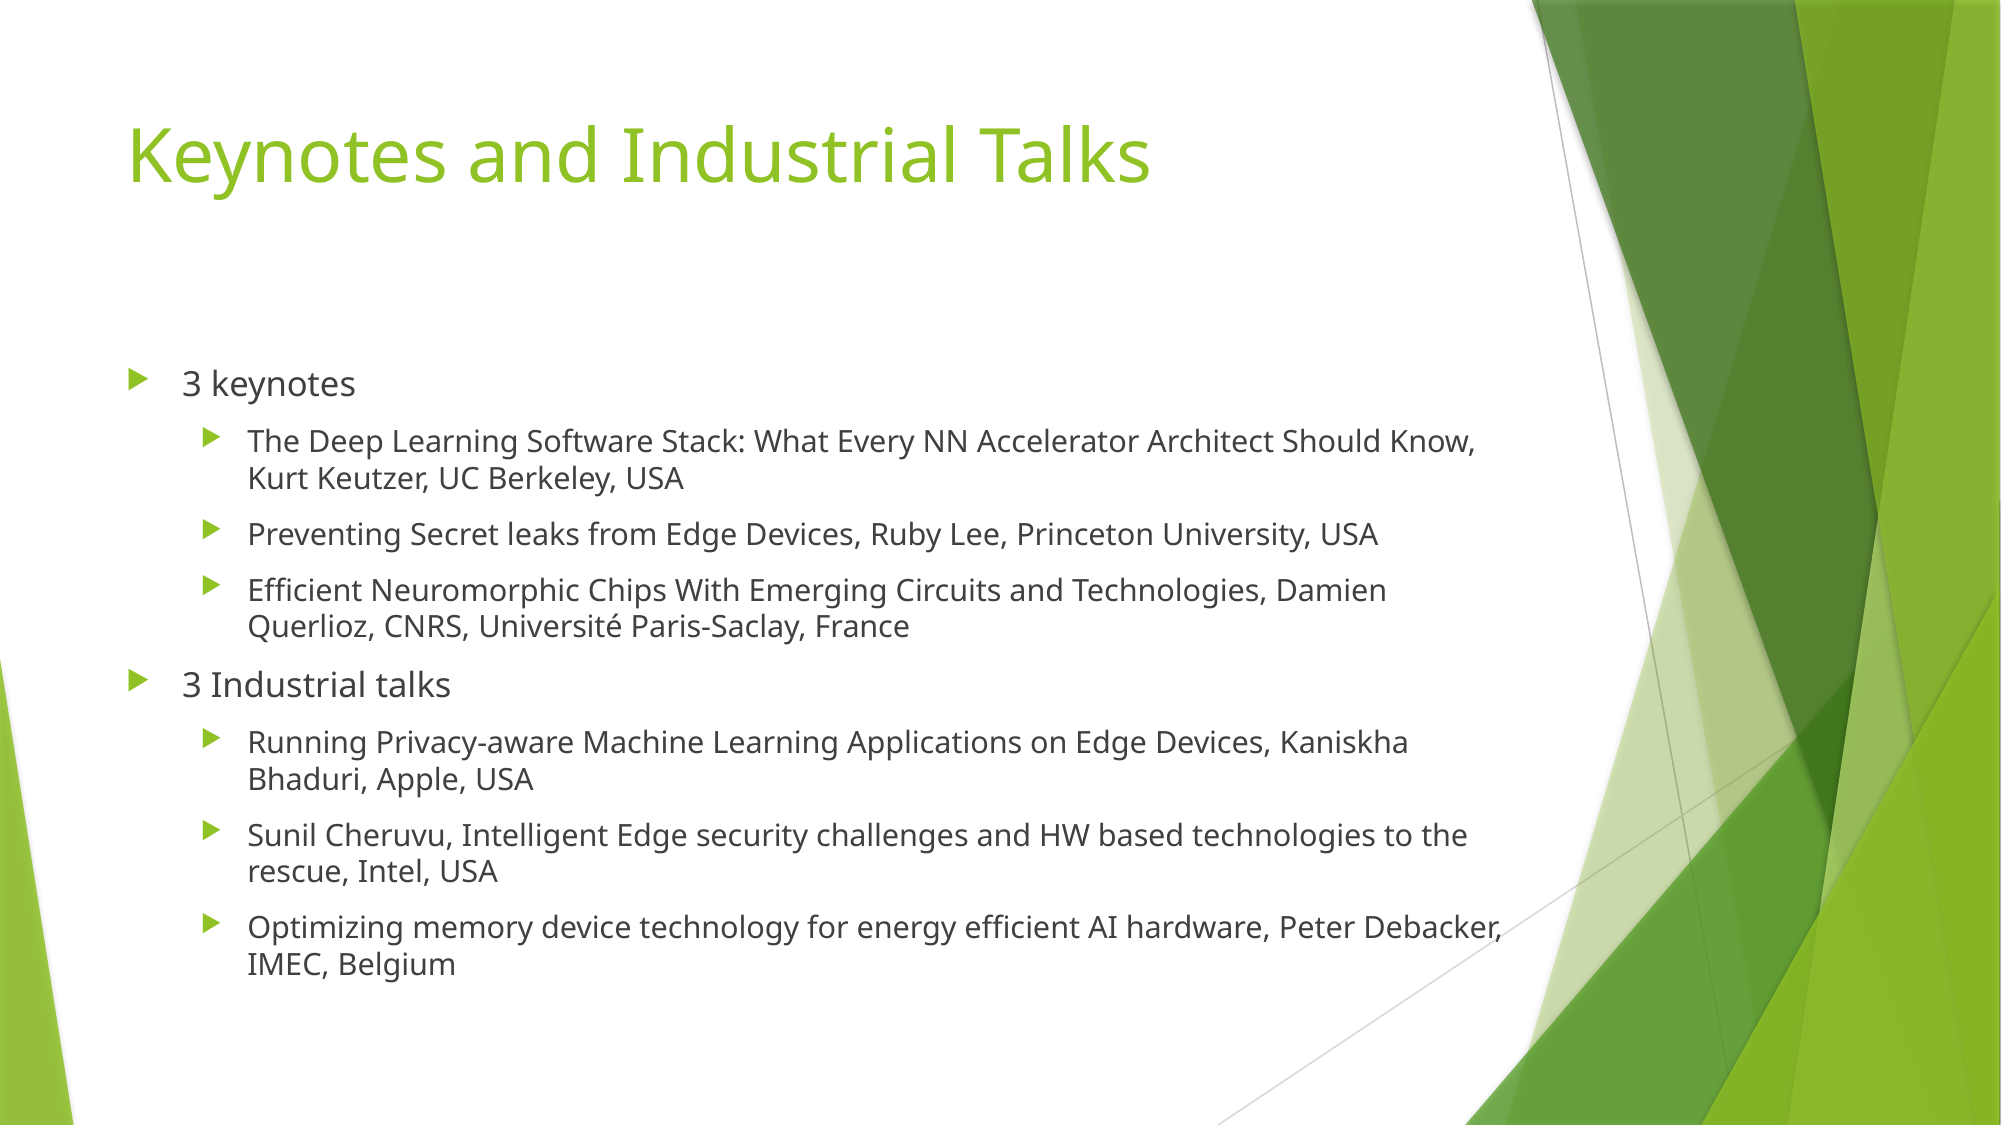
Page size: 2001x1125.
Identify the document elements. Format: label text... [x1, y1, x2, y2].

list 3 keynotes The Deep Learning Software Stack: What Every NN Accelerator Architect Should Know, Kurt Keutzer, UC Berkeley, USA Preventing Secret leaks from Edge Devices, Ruby Lee, Princeton University, USA Efficient Neuromorphic Chips With Emerging Circuits and Technologies, Damien Querlioz, CNRS, Université Paris-Saclay, France 3 Industrial talks Running Privacy-aware Machine Learning Applications on Edge Devices, Kaniskha Bhaduri, Apple, USA Sunil Cheruvu, Intelligent Edge security challenges and HW based technologies to the rescue, Intel, USA Optimizing memory device technology for energy efficient AI hardware, Peter Debacker, IMEC, Belgium [111, 354, 1522, 992]
title Keynotes and Industrial Talks [111, 99, 1522, 317]
